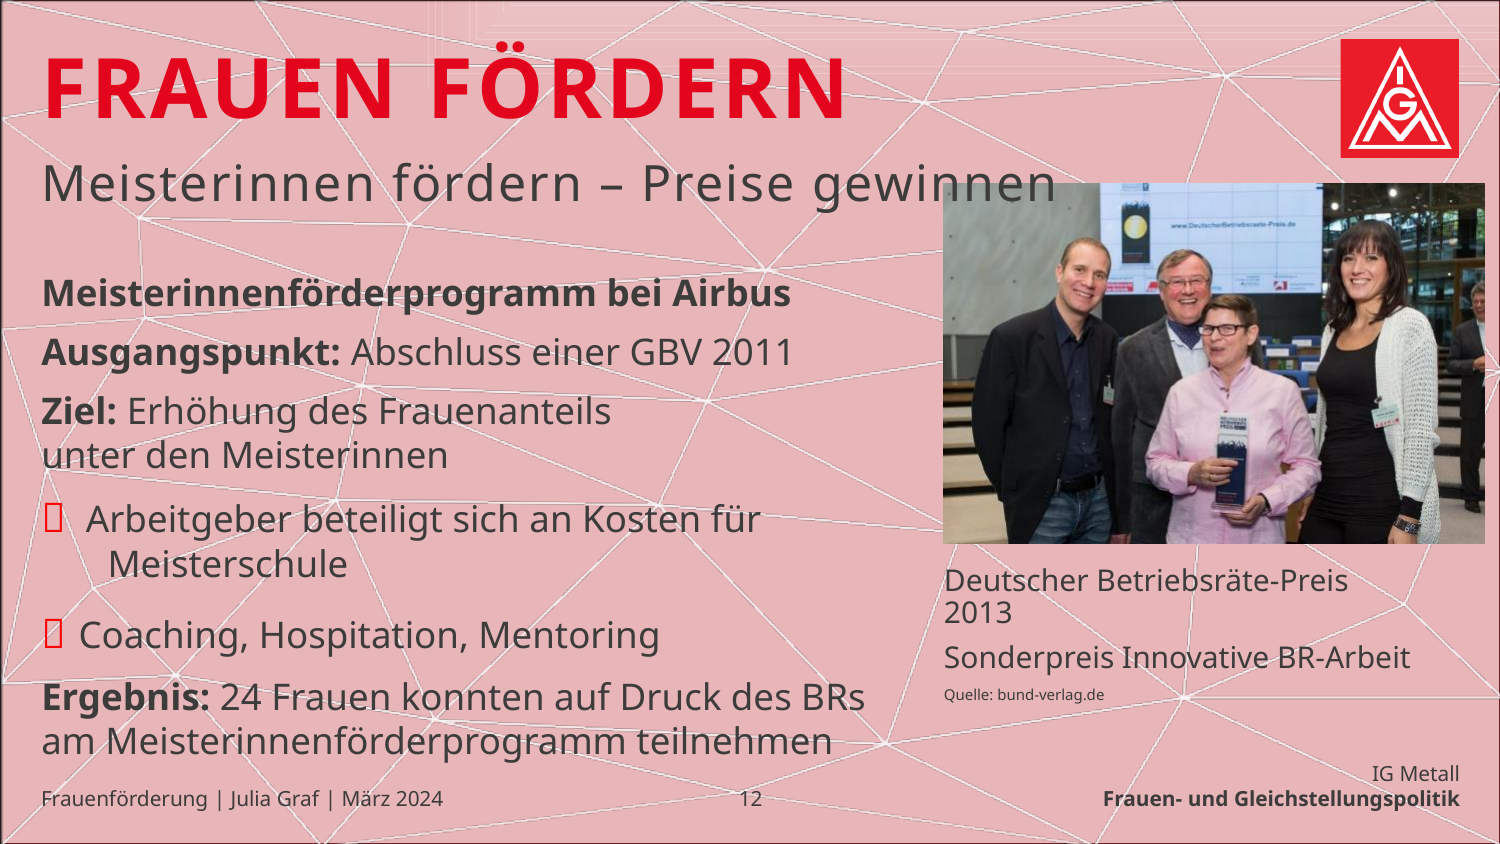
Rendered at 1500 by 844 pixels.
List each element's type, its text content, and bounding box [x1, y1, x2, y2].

list Meisterinnenförderprogramm bei Airbus Ausgangspunkt: Abschluss einer GBV 2011 Ziel: Erhöhung des Frauenanteils unter den Meisterinnen  Arbeitgeber beteiligt sich an Kosten für Meisterschule  Coaching, Hospitation, Mentoring Ergebnis: 24 Frauen konnten auf Druck des BRs am Meisterinnenförderprogramm teilnehmen [41, 269, 965, 764]
text_box Meisterinnen fördern – Preise gewinnen [41, 144, 1459, 226]
picture [943, 183, 1485, 544]
title Frauen fördern [41, 46, 1442, 121]
text_box Deutscher Betriebsräte-Preis 2013 Sonderpreis Innovative BR-Arbeit Quelle: bund-verlag.de [943, 565, 1423, 705]
